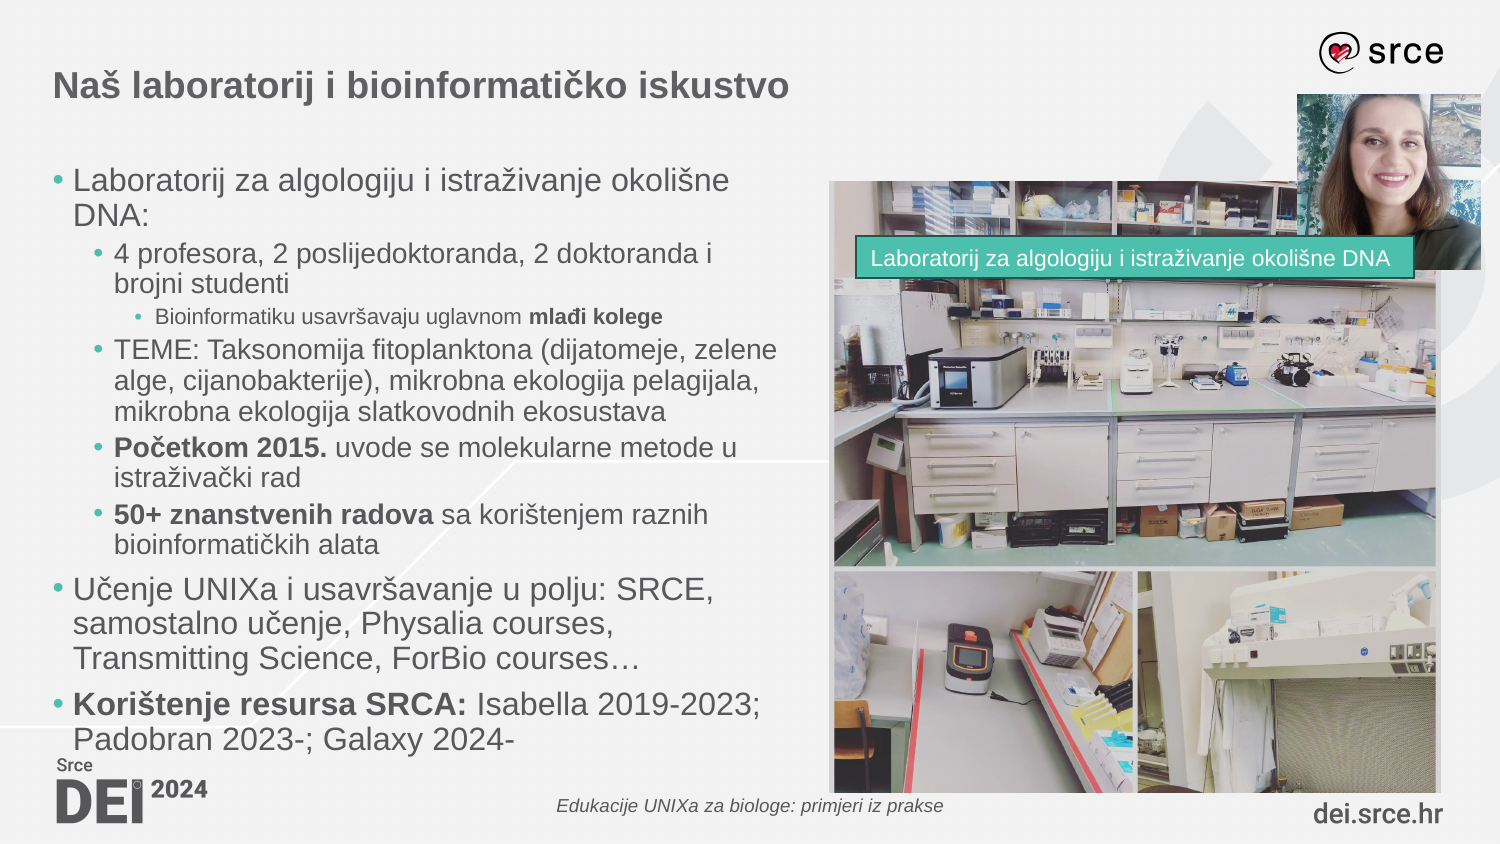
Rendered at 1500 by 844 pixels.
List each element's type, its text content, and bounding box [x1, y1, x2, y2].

footer Edukacije UNIXa za biologe: primjeri iz prakse [338, 782, 1162, 828]
picture [829, 94, 1481, 793]
text_box Laboratorij za algologiju i istraživanje okolišne DNA: 4 profesora, 2 poslijedoktoranda, 2 doktoranda i brojni studenti Bioinformatiku usavršavaju uglavnom mlađi kolege TEME: Taksonomija fitoplanktona (dijatomeje, zelene alge, cijanobakterije), mikrobna ekologija pelagijala, mikrobna ekologija slatkovodnih ekosustava Početkom 2015. uvode se molekularne metode u istraživački rad 50+ znanstvenih radova sa korištenjem raznih bioinformatičkih alata Učenje UNIXa i usavršavanje u polju: SRCE, samostalno učenje, Physalia courses, Transmitting Science, ForBio courses… Korištenje resursa SRCA: Isabella 2019-2023; Padobran 2023-; Galaxy 2024- [37, 156, 803, 793]
text_box Naš laboratorij i bioinformatičko iskustvo [37, 4, 1005, 168]
